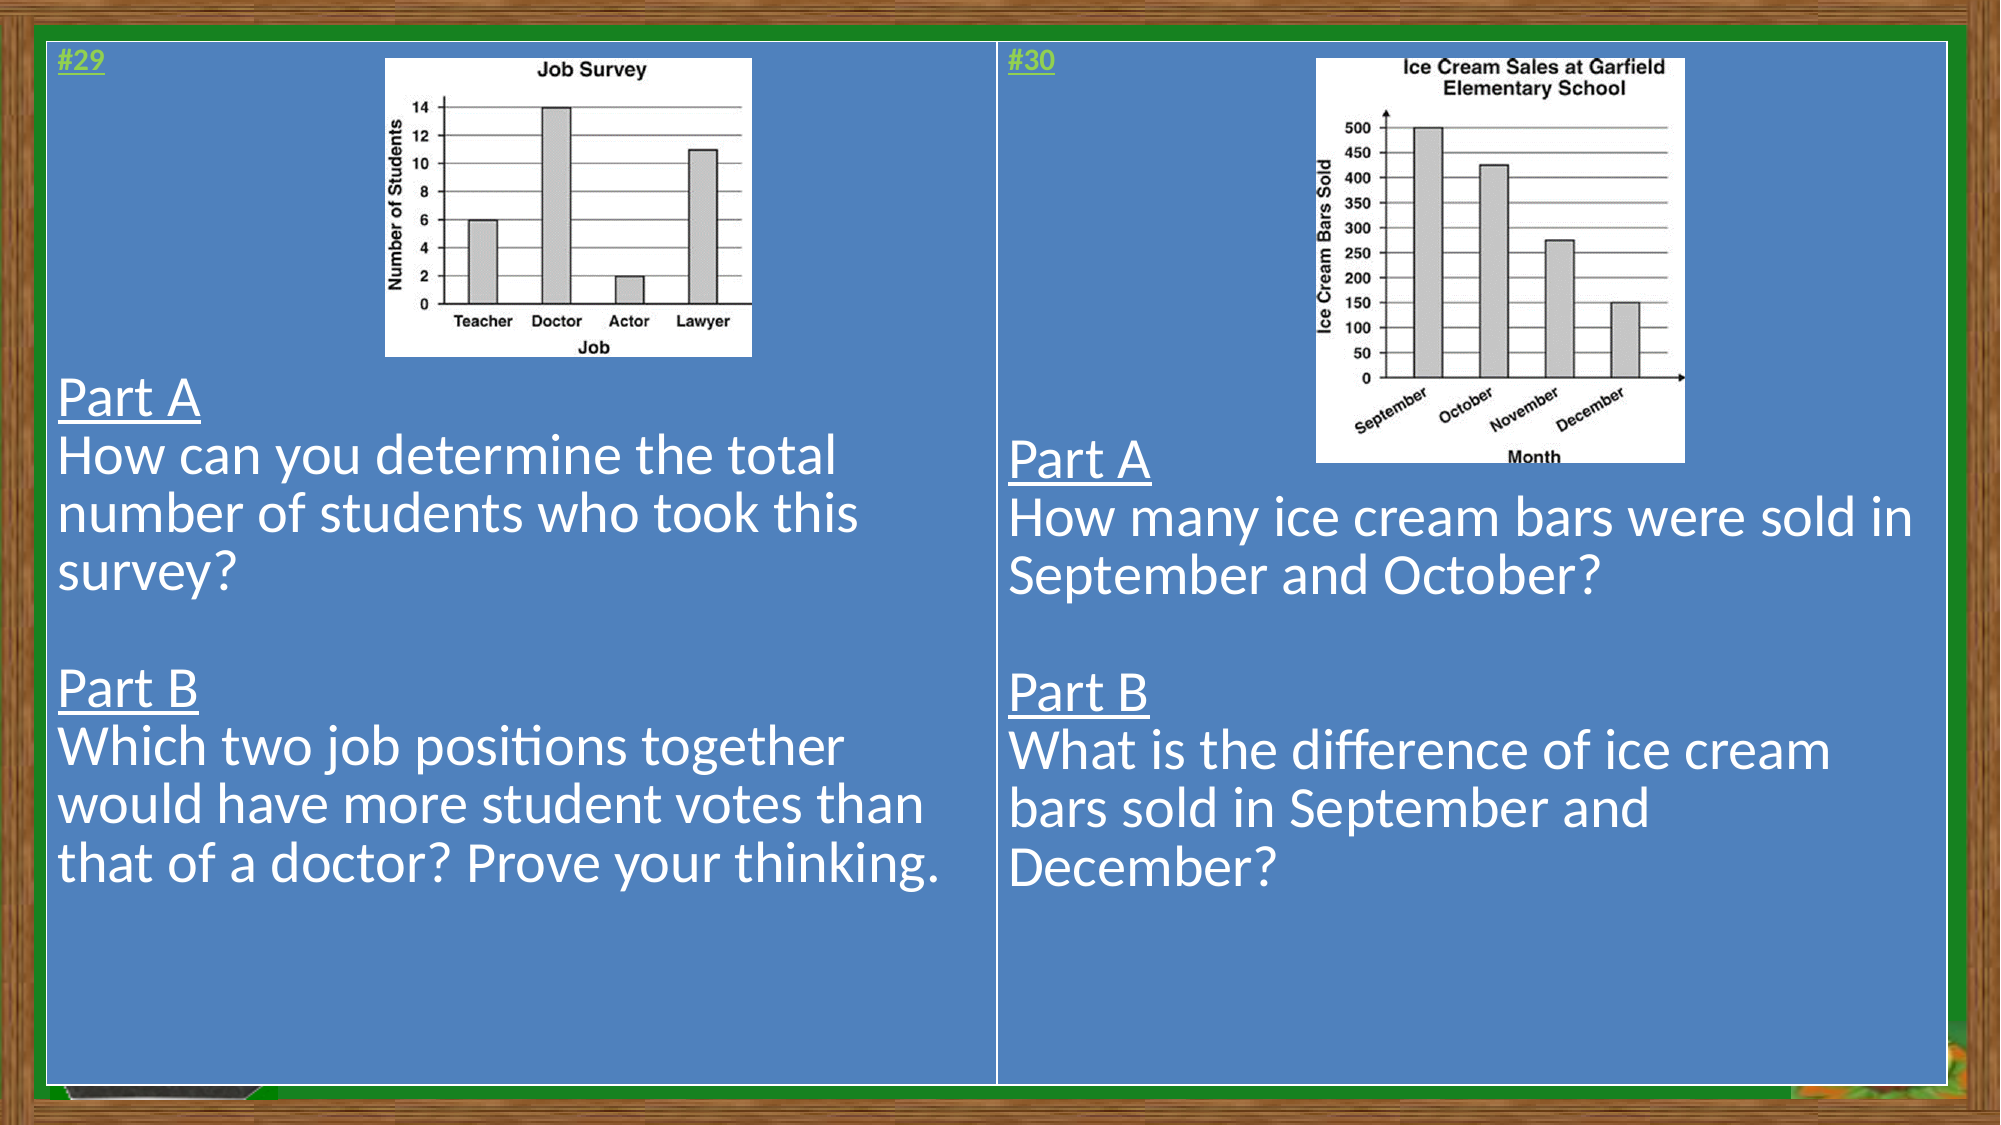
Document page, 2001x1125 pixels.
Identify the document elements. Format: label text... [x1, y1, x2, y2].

table_header #29 Part A How can you determine the total number of students who took this survey? Part B Which two job positions together would have more student votes than that of a doctor? Prove your thinking. [47, 42, 996, 1084]
table_header #30 Part A How many ice cream bars were sold in September and October? Part B What is the difference of ice cream bars sold in September and December? [998, 42, 1946, 1084]
picture [0, 0, 2000, 1125]
